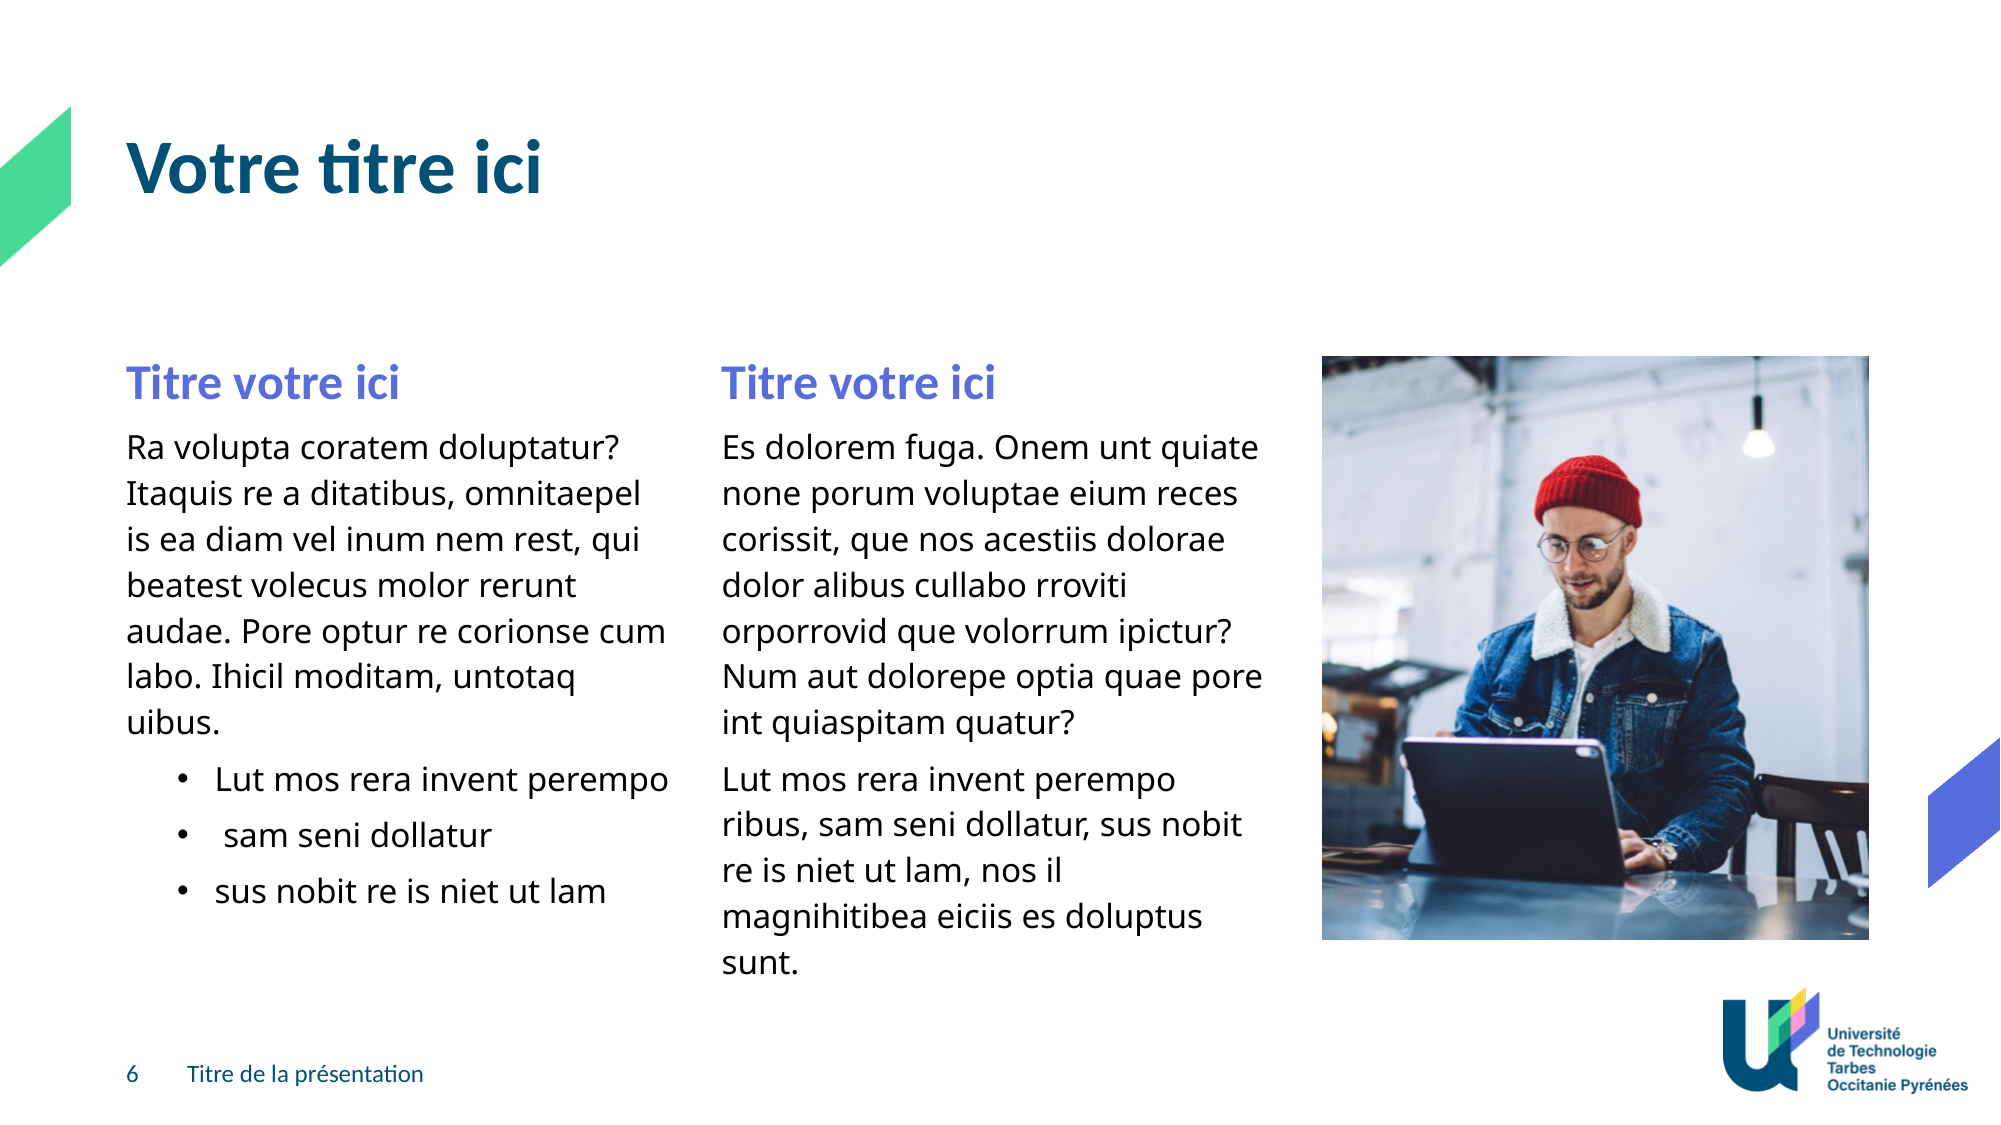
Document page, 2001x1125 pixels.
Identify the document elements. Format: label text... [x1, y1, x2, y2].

picture [1723, 987, 1968, 1094]
title Votre titre ici [125, 59, 1873, 278]
picture [1928, 737, 2000, 888]
picture [1322, 356, 1869, 940]
slide_number 6 [125, 1042, 173, 1103]
picture [0, 106, 71, 267]
footer Titre de la présentation [187, 1042, 863, 1103]
list Titre votre ici Es dolorem fuga. Onem unt quiate none porum voluptae eium reces corissit, que nos acestiis dolorae dolor alibus cullabo rroviti orporrovid que volorrum ipictur? Num aut dolorepe optia quae pore int quiaspitam quatur? Lut mos rera invent perempo ribus, sam seni dollatur, sus nobit re is niet ut lam, nos il magnihitibea eiciis es doluptus sunt. [721, 356, 1273, 940]
list Titre votre ici Ra volupta coratem doluptatur? Itaquis re a ditatibus, omnitaepel is ea diam vel inum nem rest, qui beatest volecus molor rerunt audae. Pore optur re corionse cum labo. Ihicil moditam, untotaq uibus. Lut mos rera invent perempo sam seni dollatur sus nobit re is niet ut lam [125, 356, 672, 940]
